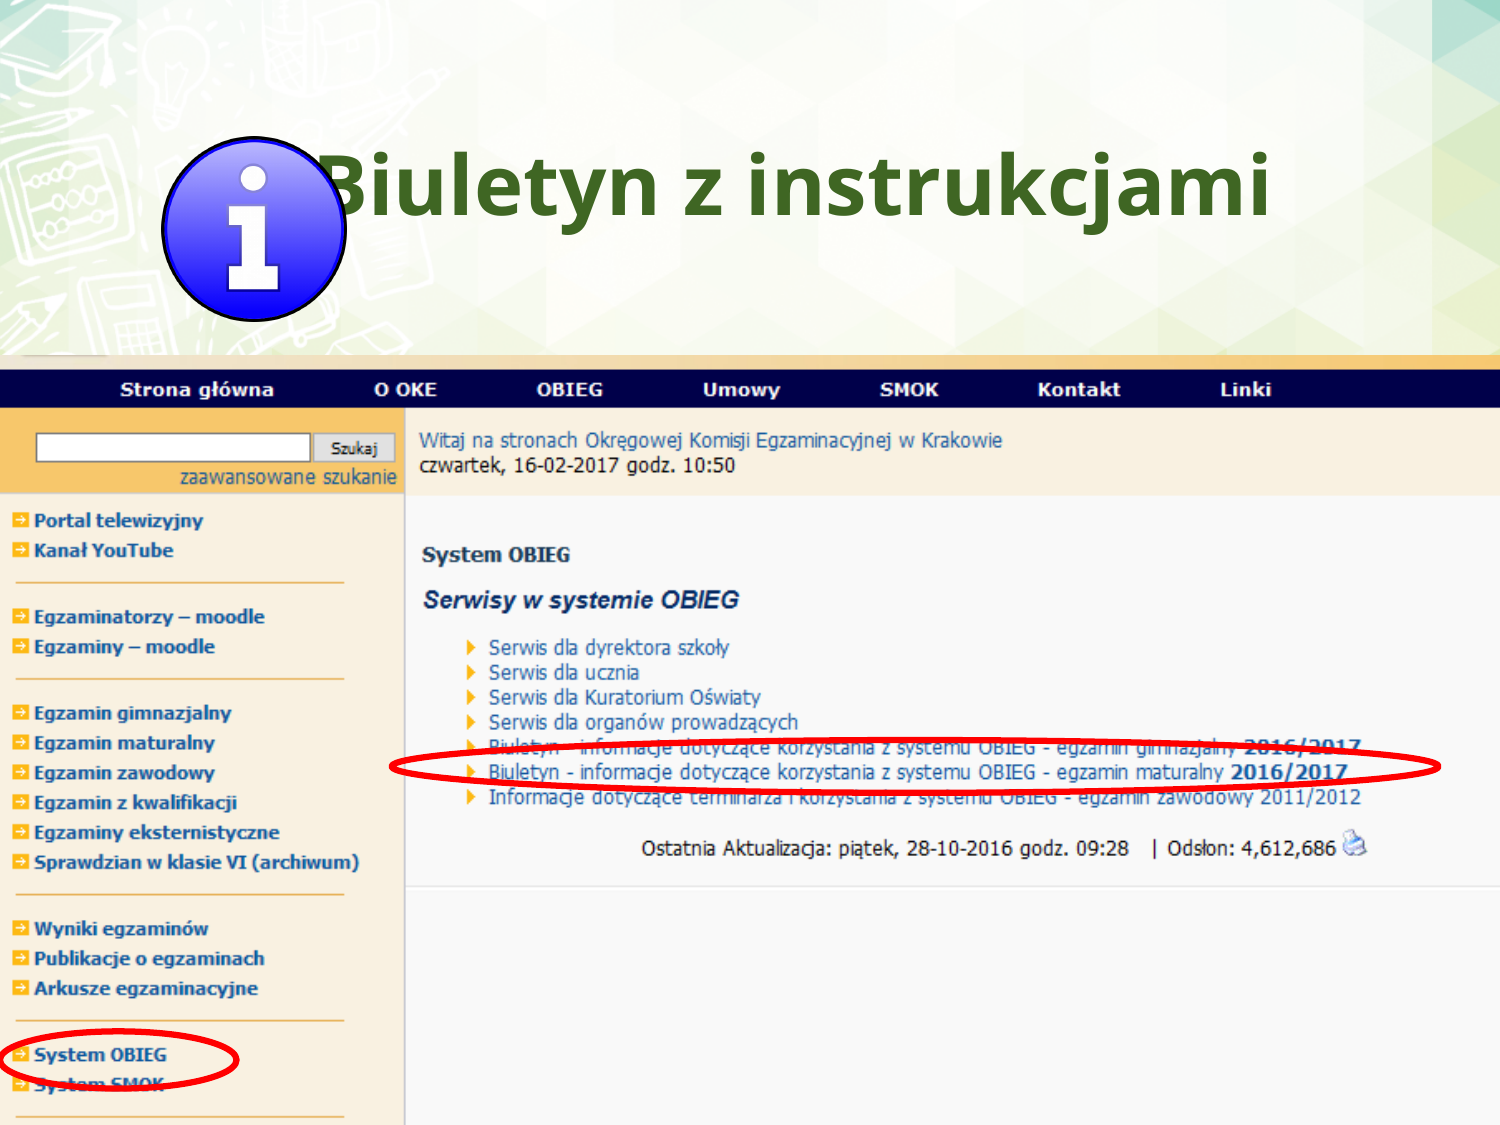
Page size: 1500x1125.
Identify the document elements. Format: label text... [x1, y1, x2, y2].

title Biuletyn z instrukcjami [161, 75, 1425, 289]
picture [160, 135, 347, 322]
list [0, 354, 1500, 1125]
